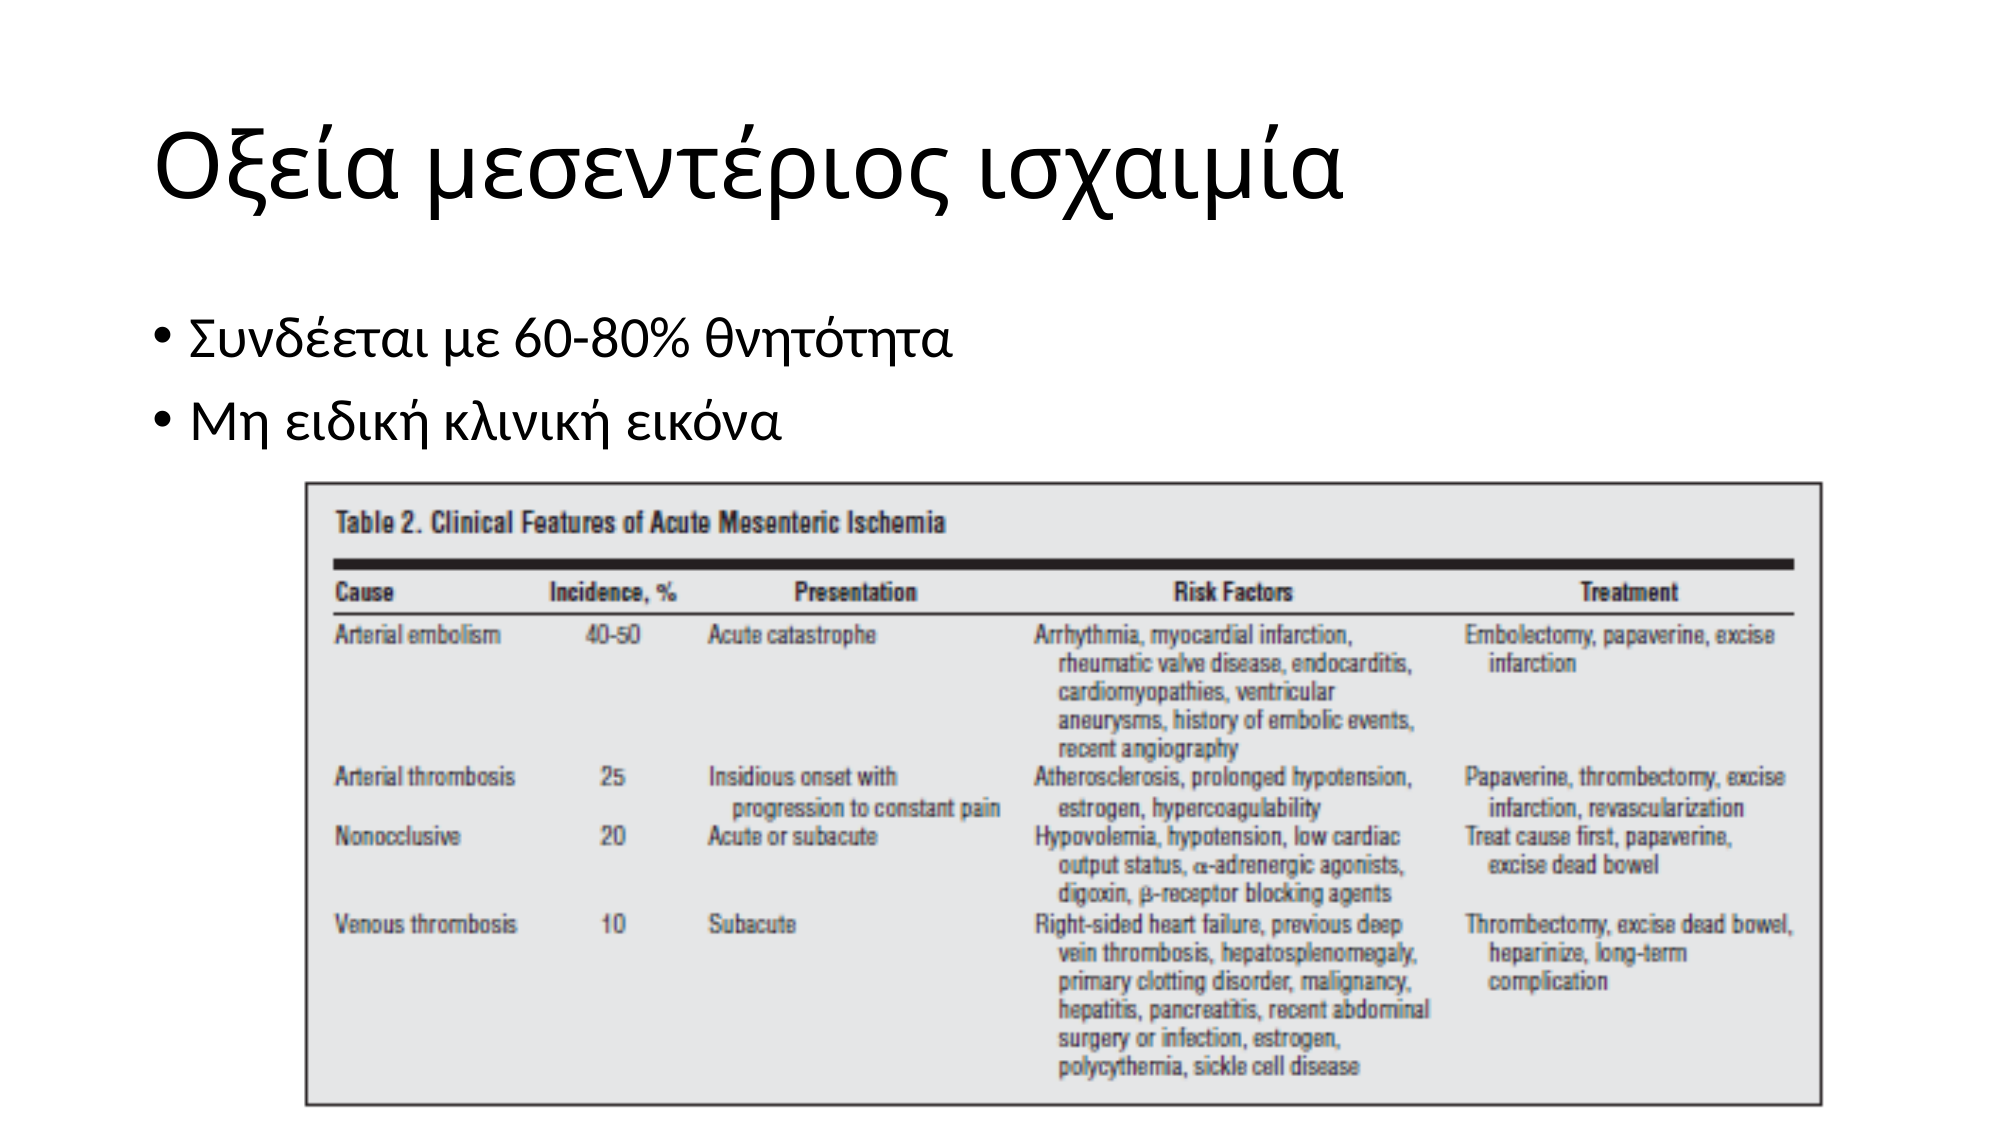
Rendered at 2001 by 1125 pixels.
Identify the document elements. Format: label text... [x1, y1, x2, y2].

title Οξεία μεσεντέριος ισχαιμία [137, 59, 1863, 278]
list Συνδέεται με 60-80% θνητότητα Μη ειδική κλινική εικόνα [137, 299, 1863, 1014]
picture [269, 463, 1849, 1125]
